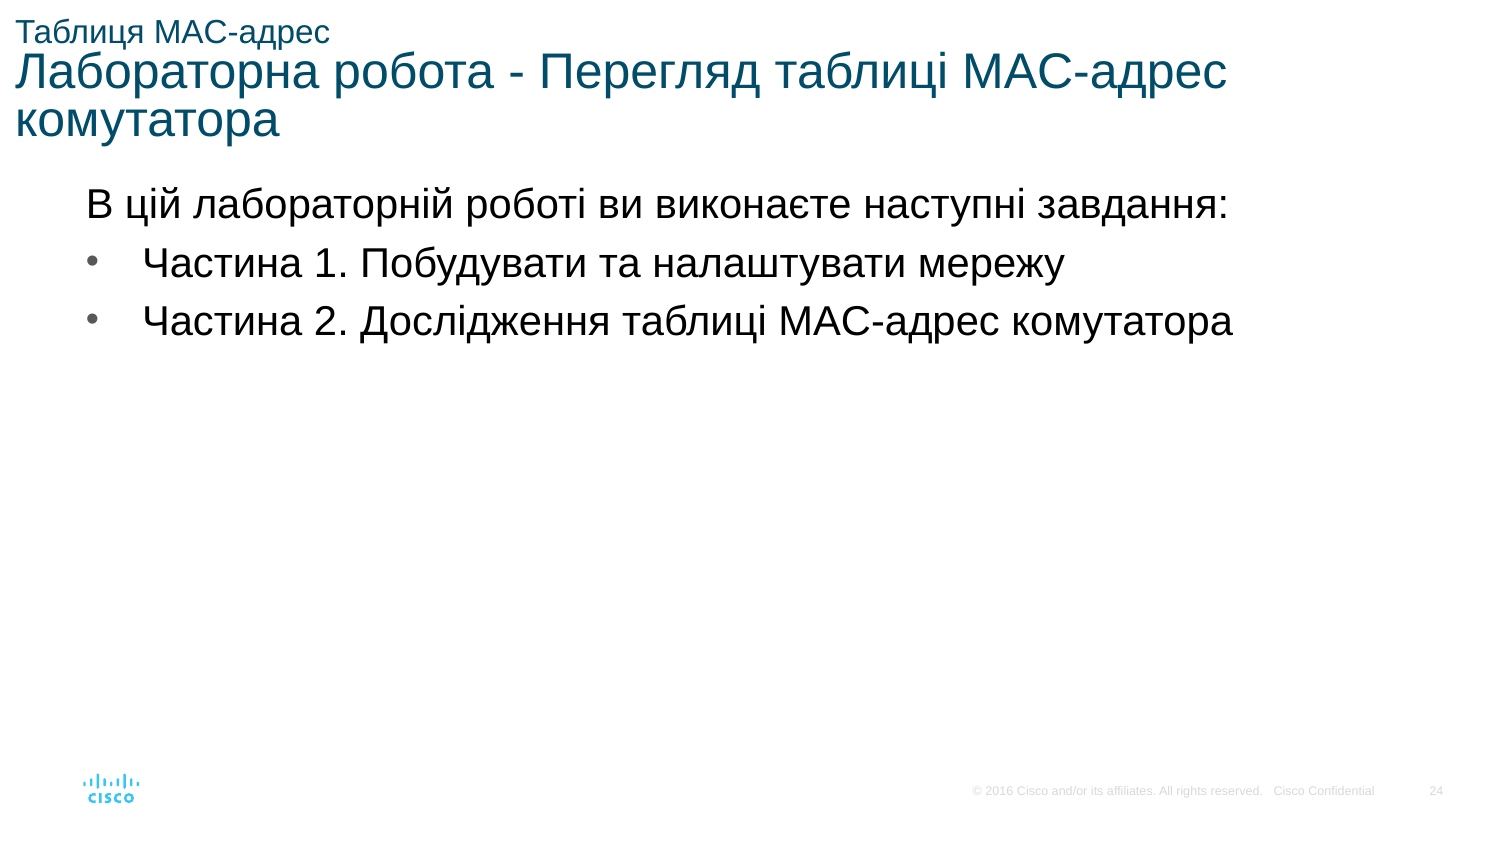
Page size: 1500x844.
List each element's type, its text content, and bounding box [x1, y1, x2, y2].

title Таблиця MAC-адрес Лабораторна робота - Перегляд таблиці MAC-адрес комутатора [0, 22, 1369, 143]
list В цій лабораторній роботі ви виконаєте наступні завдання: Частина 1. Побудувати та налаштувати мережу Частина 2. Дослідження таблиці MAC-адрес комутатора [70, 169, 1430, 674]
